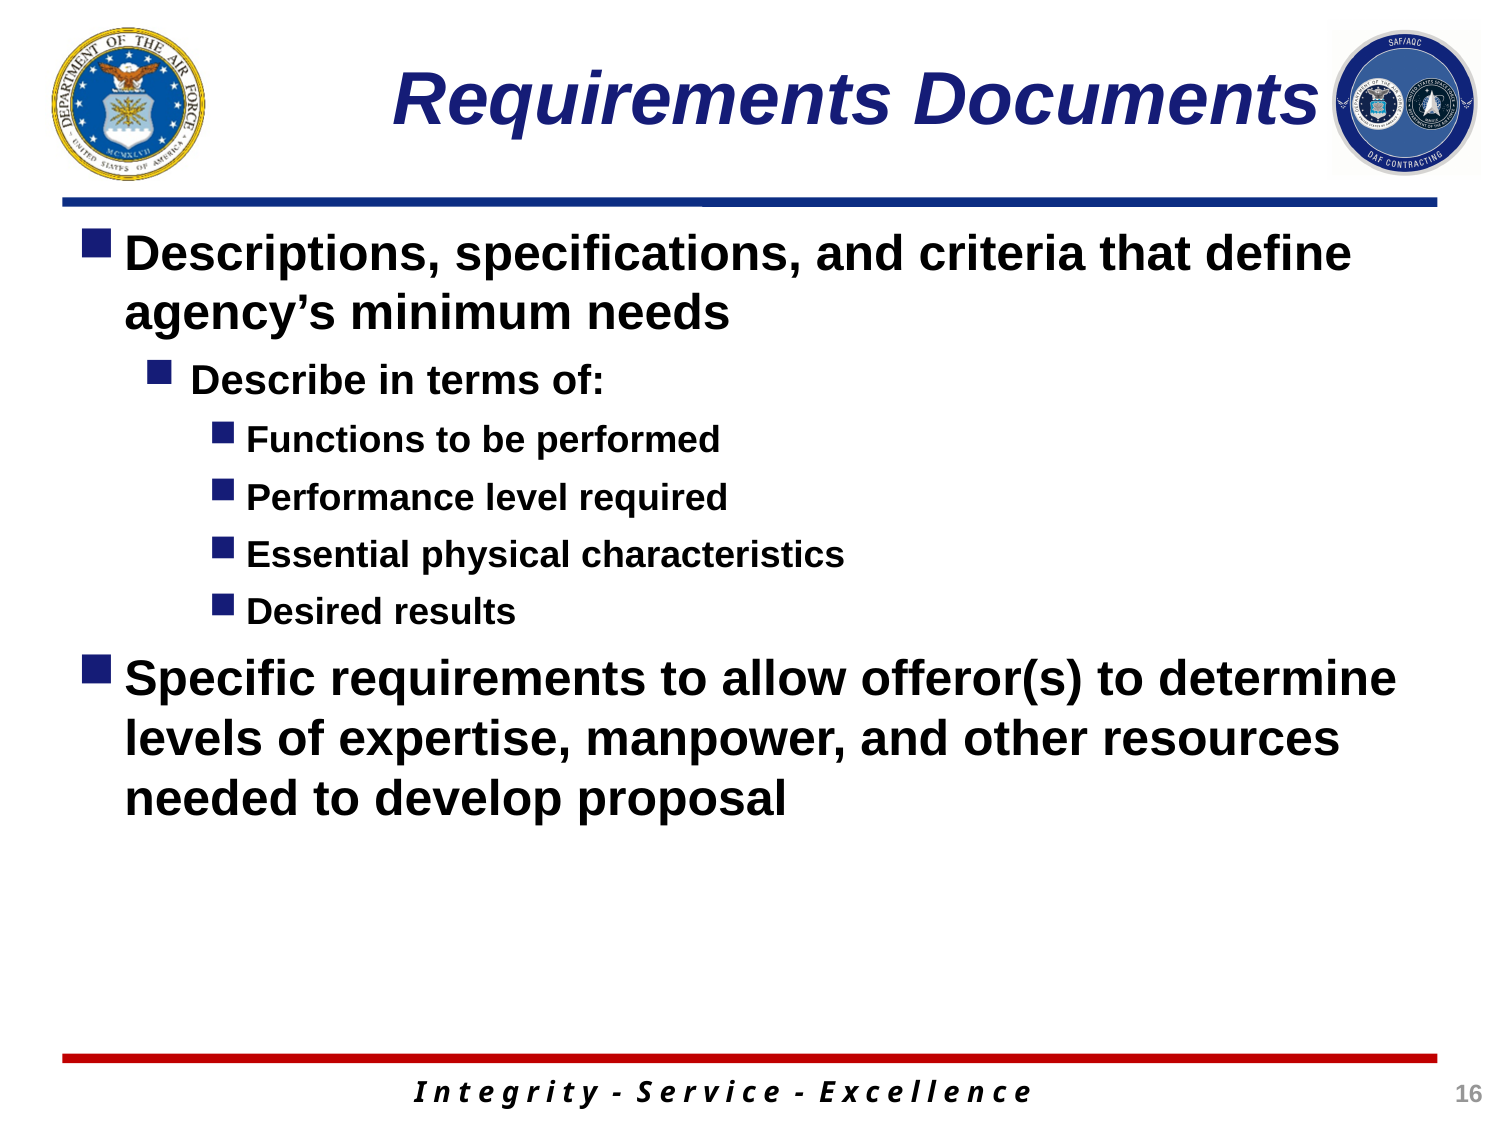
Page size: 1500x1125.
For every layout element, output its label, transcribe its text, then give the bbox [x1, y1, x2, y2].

picture [1338, 19, 1481, 180]
title Requirements Documents [212, 1, 1338, 188]
picture [45, 16, 212, 191]
list Descriptions, specifications, and criteria that define agency’s minimum needs Describe in terms of: Functions to be performed Performance level required Essential physical characteristics Desired results Specific requirements to allow offeror(s) to determine levels of expertise, manpower, and other resources needed to develop proposal [62, 212, 1426, 1026]
slide_number 16 [1310, 1070, 1499, 1121]
